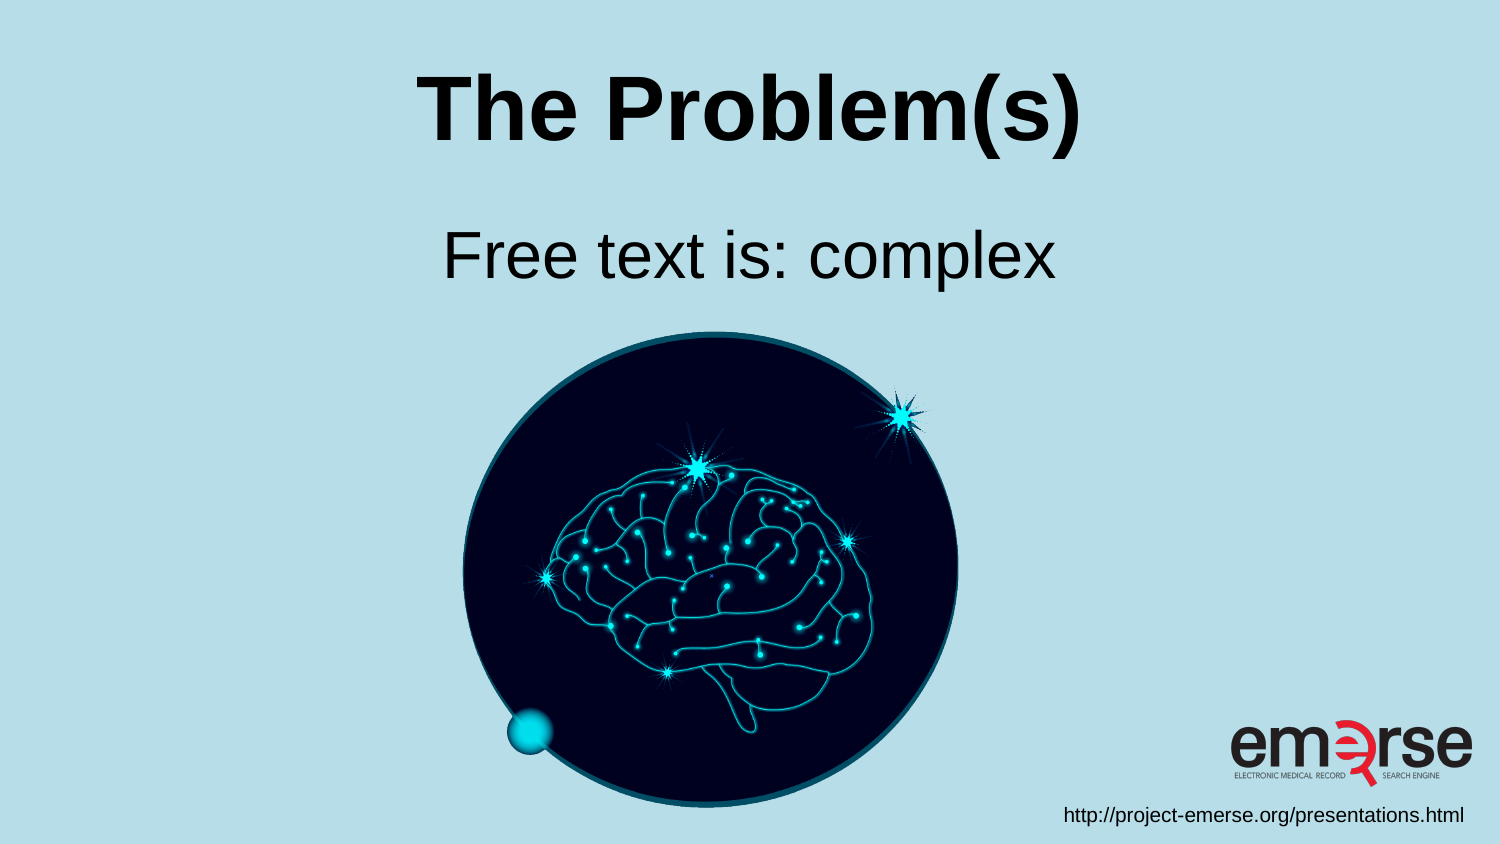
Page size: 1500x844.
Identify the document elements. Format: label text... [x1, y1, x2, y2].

picture [388, 289, 1112, 844]
title The Problem(s) [75, 33, 1425, 175]
picture [1230, 720, 1473, 787]
text_box http://project-emerse.org/presentations.html [1116, 794, 1497, 835]
list Free text is: complex [75, 204, 1425, 317]
